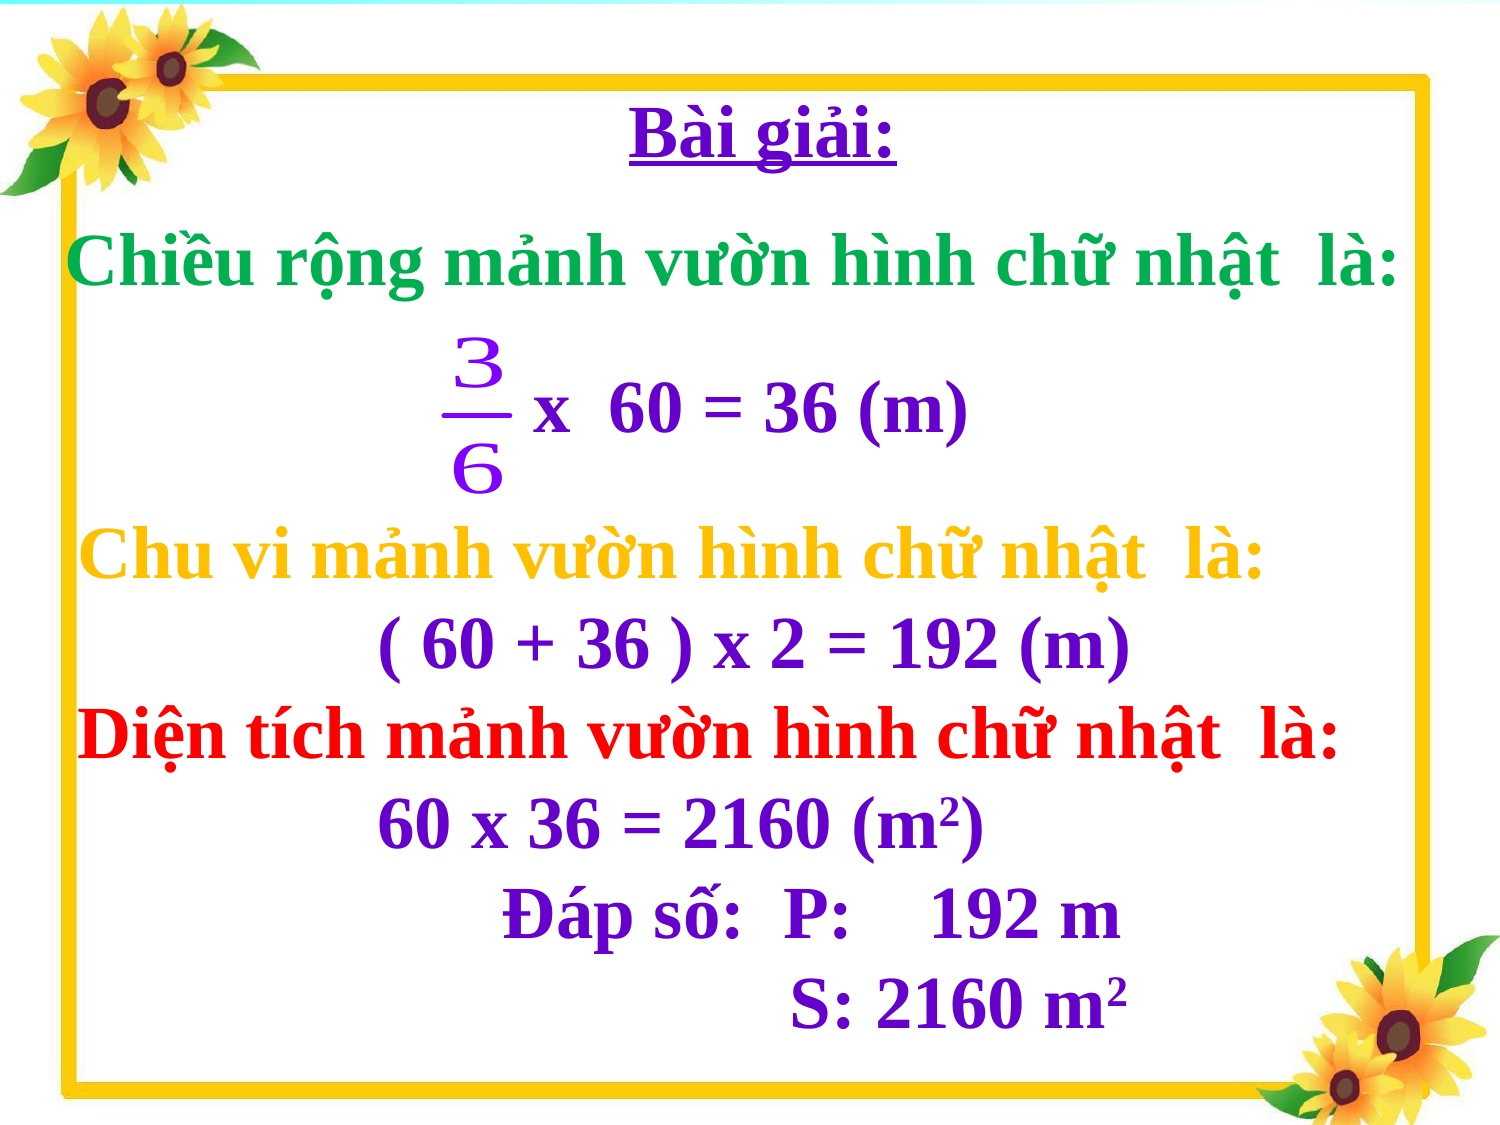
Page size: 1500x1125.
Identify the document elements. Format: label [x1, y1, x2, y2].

text_box [424, 315, 538, 510]
picture [0, 4, 1500, 1125]
